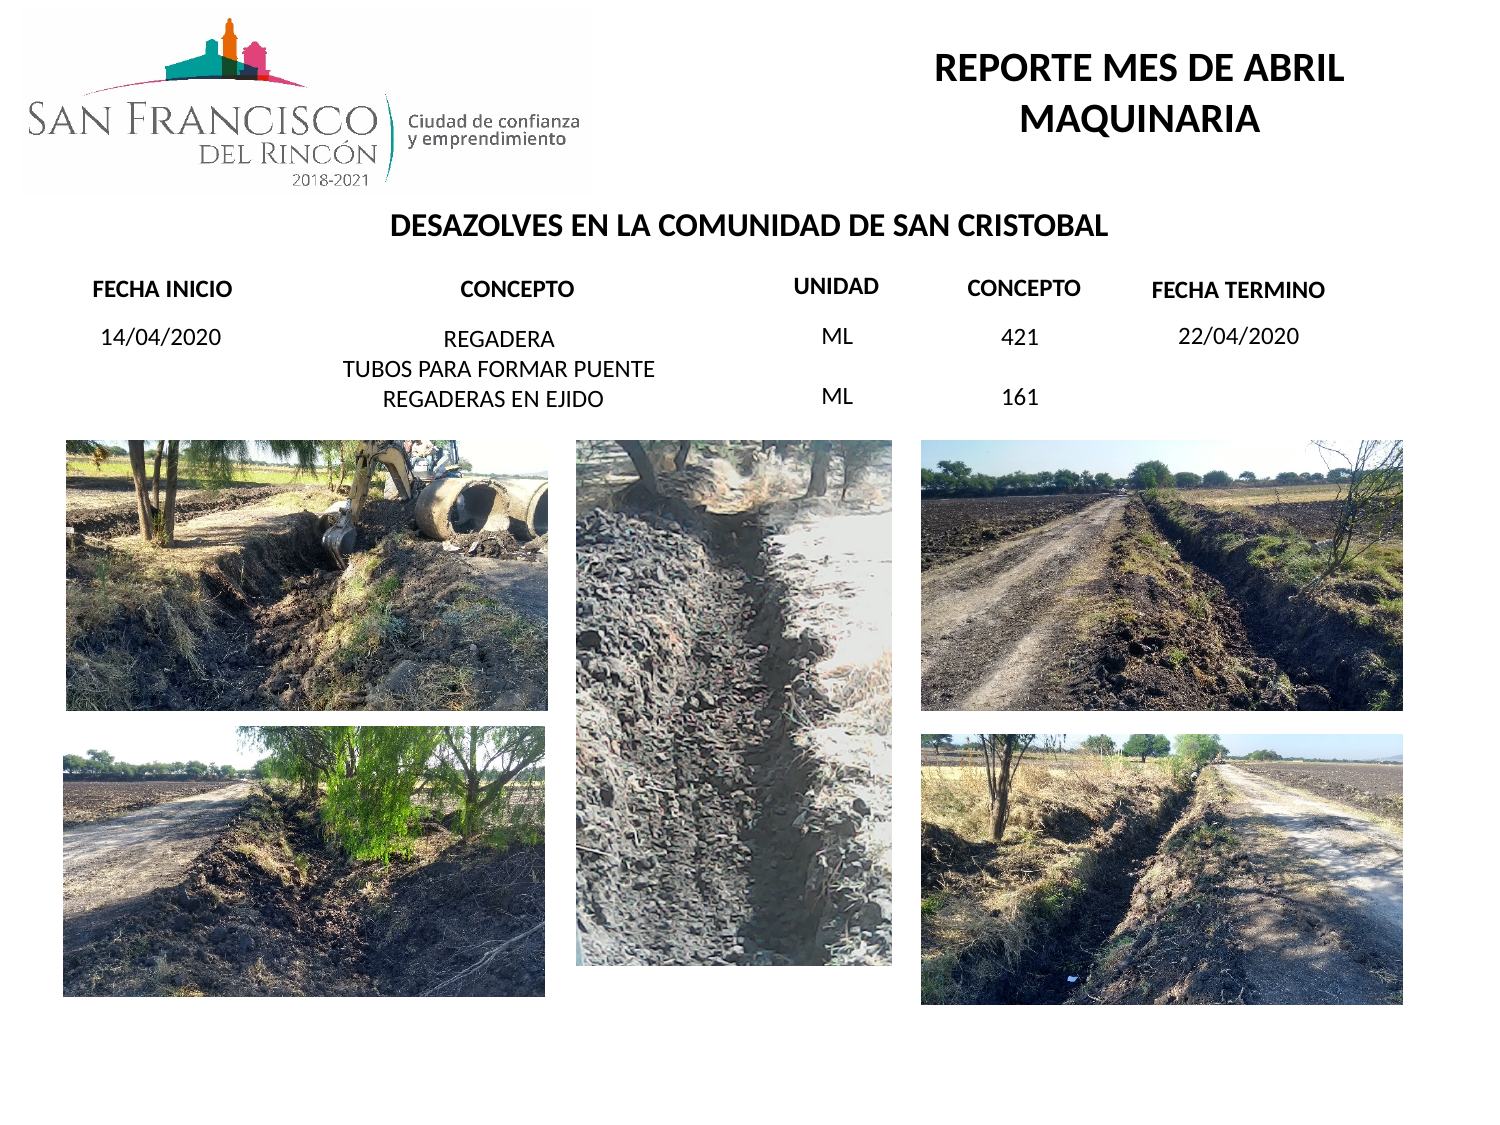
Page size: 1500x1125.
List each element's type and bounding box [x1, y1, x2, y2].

picture [21, 6, 594, 197]
picture [66, 440, 548, 712]
picture [576, 440, 893, 966]
text_box [21, 32, 1487, 422]
picture [63, 725, 545, 997]
picture [921, 734, 1403, 1005]
picture [921, 440, 1403, 712]
